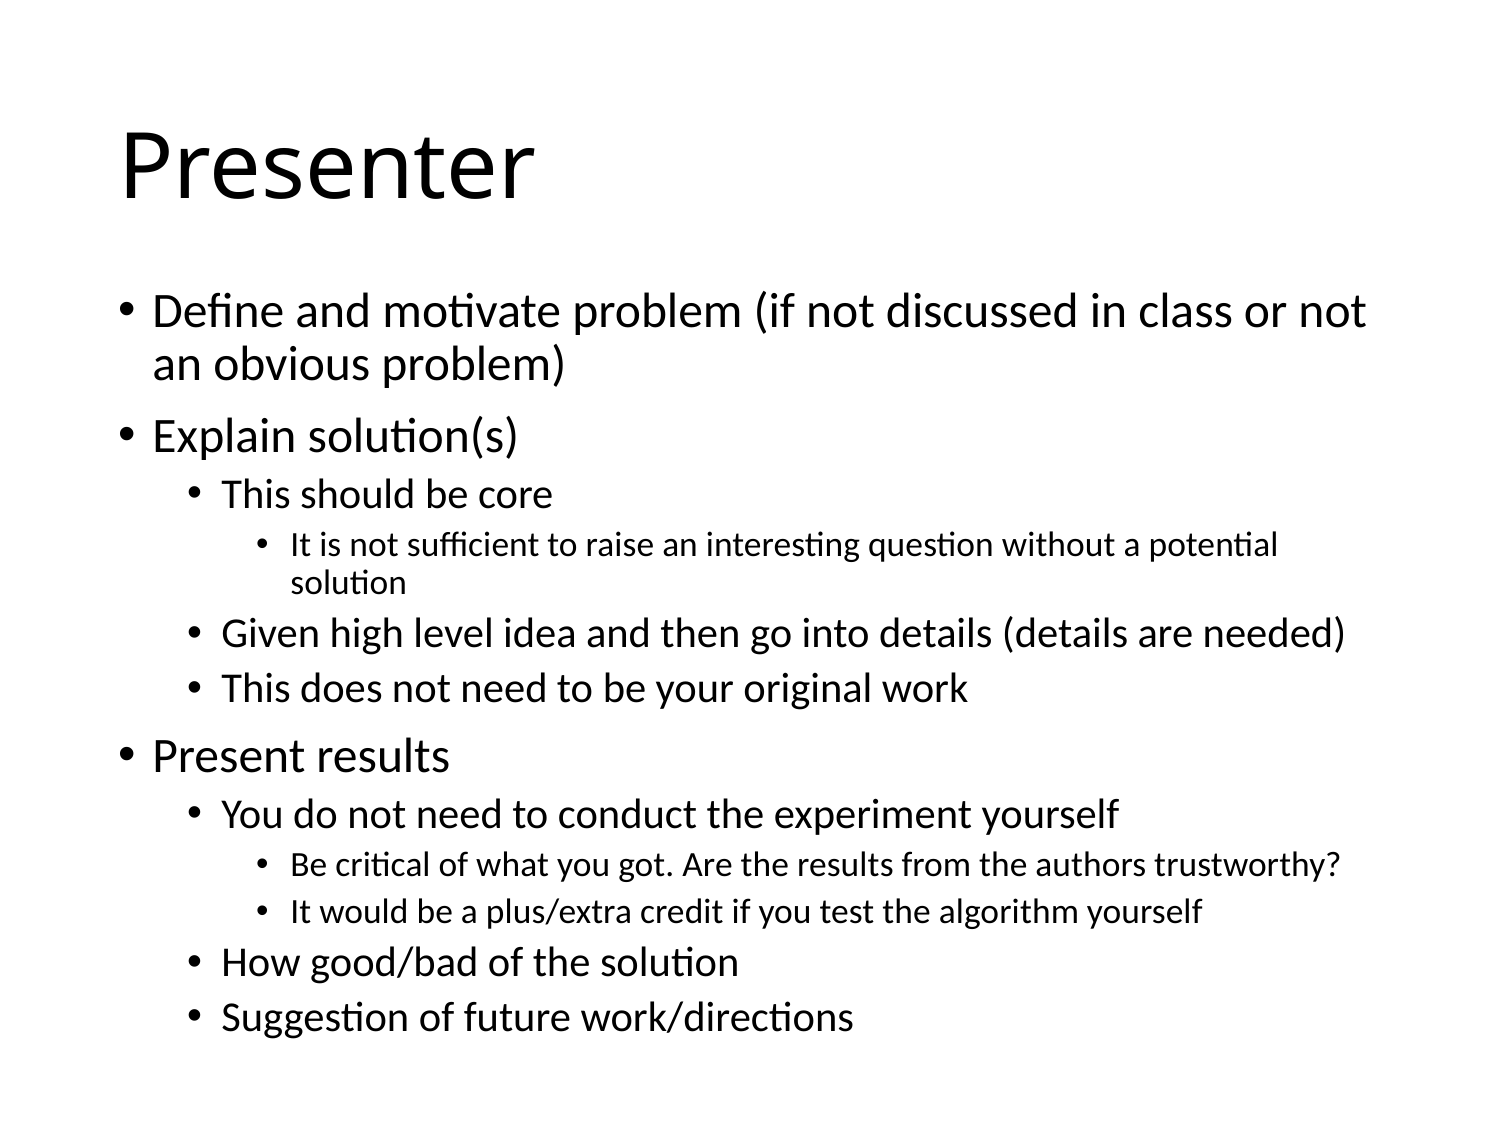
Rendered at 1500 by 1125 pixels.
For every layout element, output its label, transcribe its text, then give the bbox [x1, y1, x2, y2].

list Define and motivate problem (if not discussed in class or not an obvious problem) Explain solution(s) This should be core It is not sufficient to raise an interesting question without a potential solution Given high level idea and then go into details (details are needed) This does not need to be your original work Present results You do not need to conduct the experiment yourself Be critical of what you got. Are the results from the authors trustworthy? It would be a plus/extra credit if you test the algorithm yourself How good/bad of the solution Suggestion of future work/directions [103, 277, 1397, 1053]
title Presenter [103, 59, 1397, 277]
